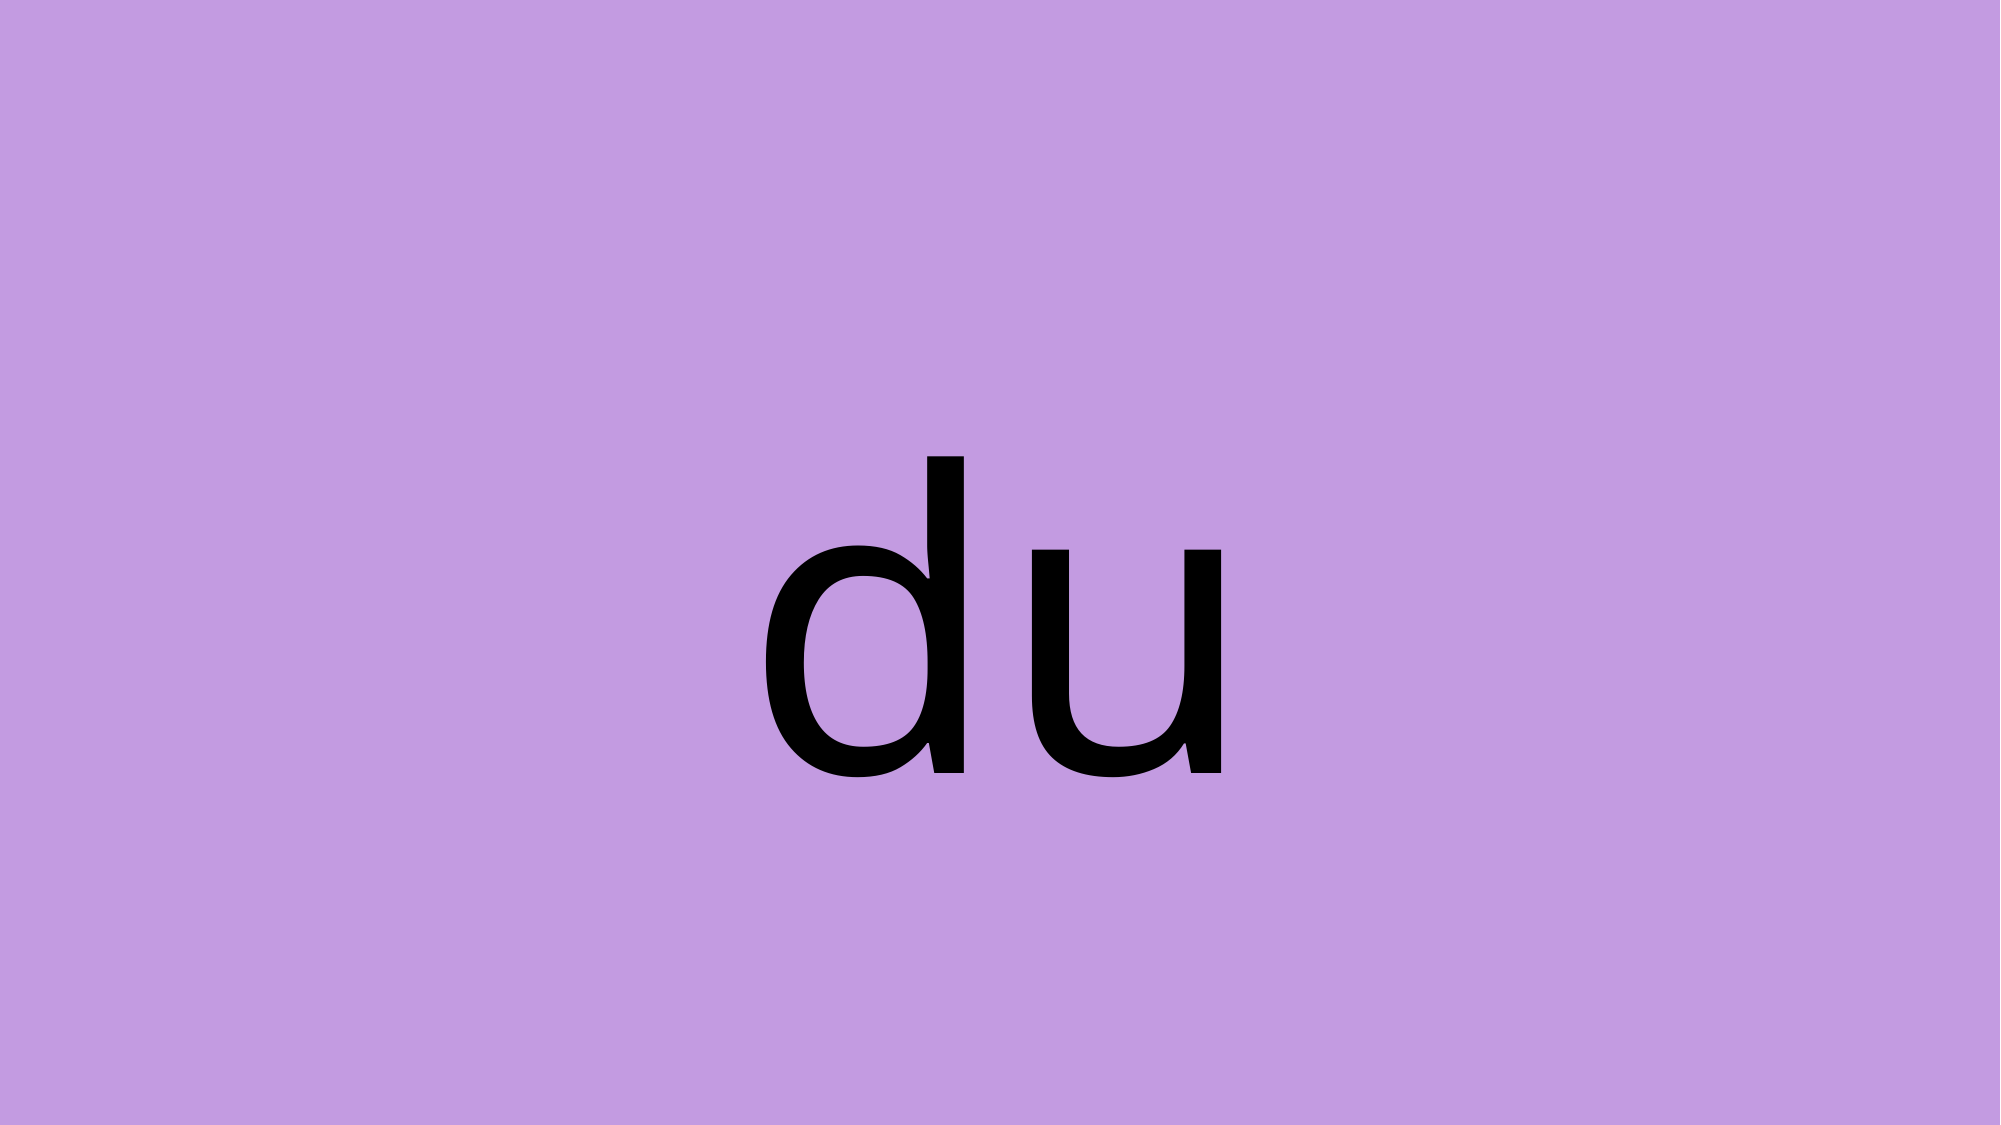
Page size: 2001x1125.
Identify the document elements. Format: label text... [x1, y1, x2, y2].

text_box du [598, 349, 1402, 864]
